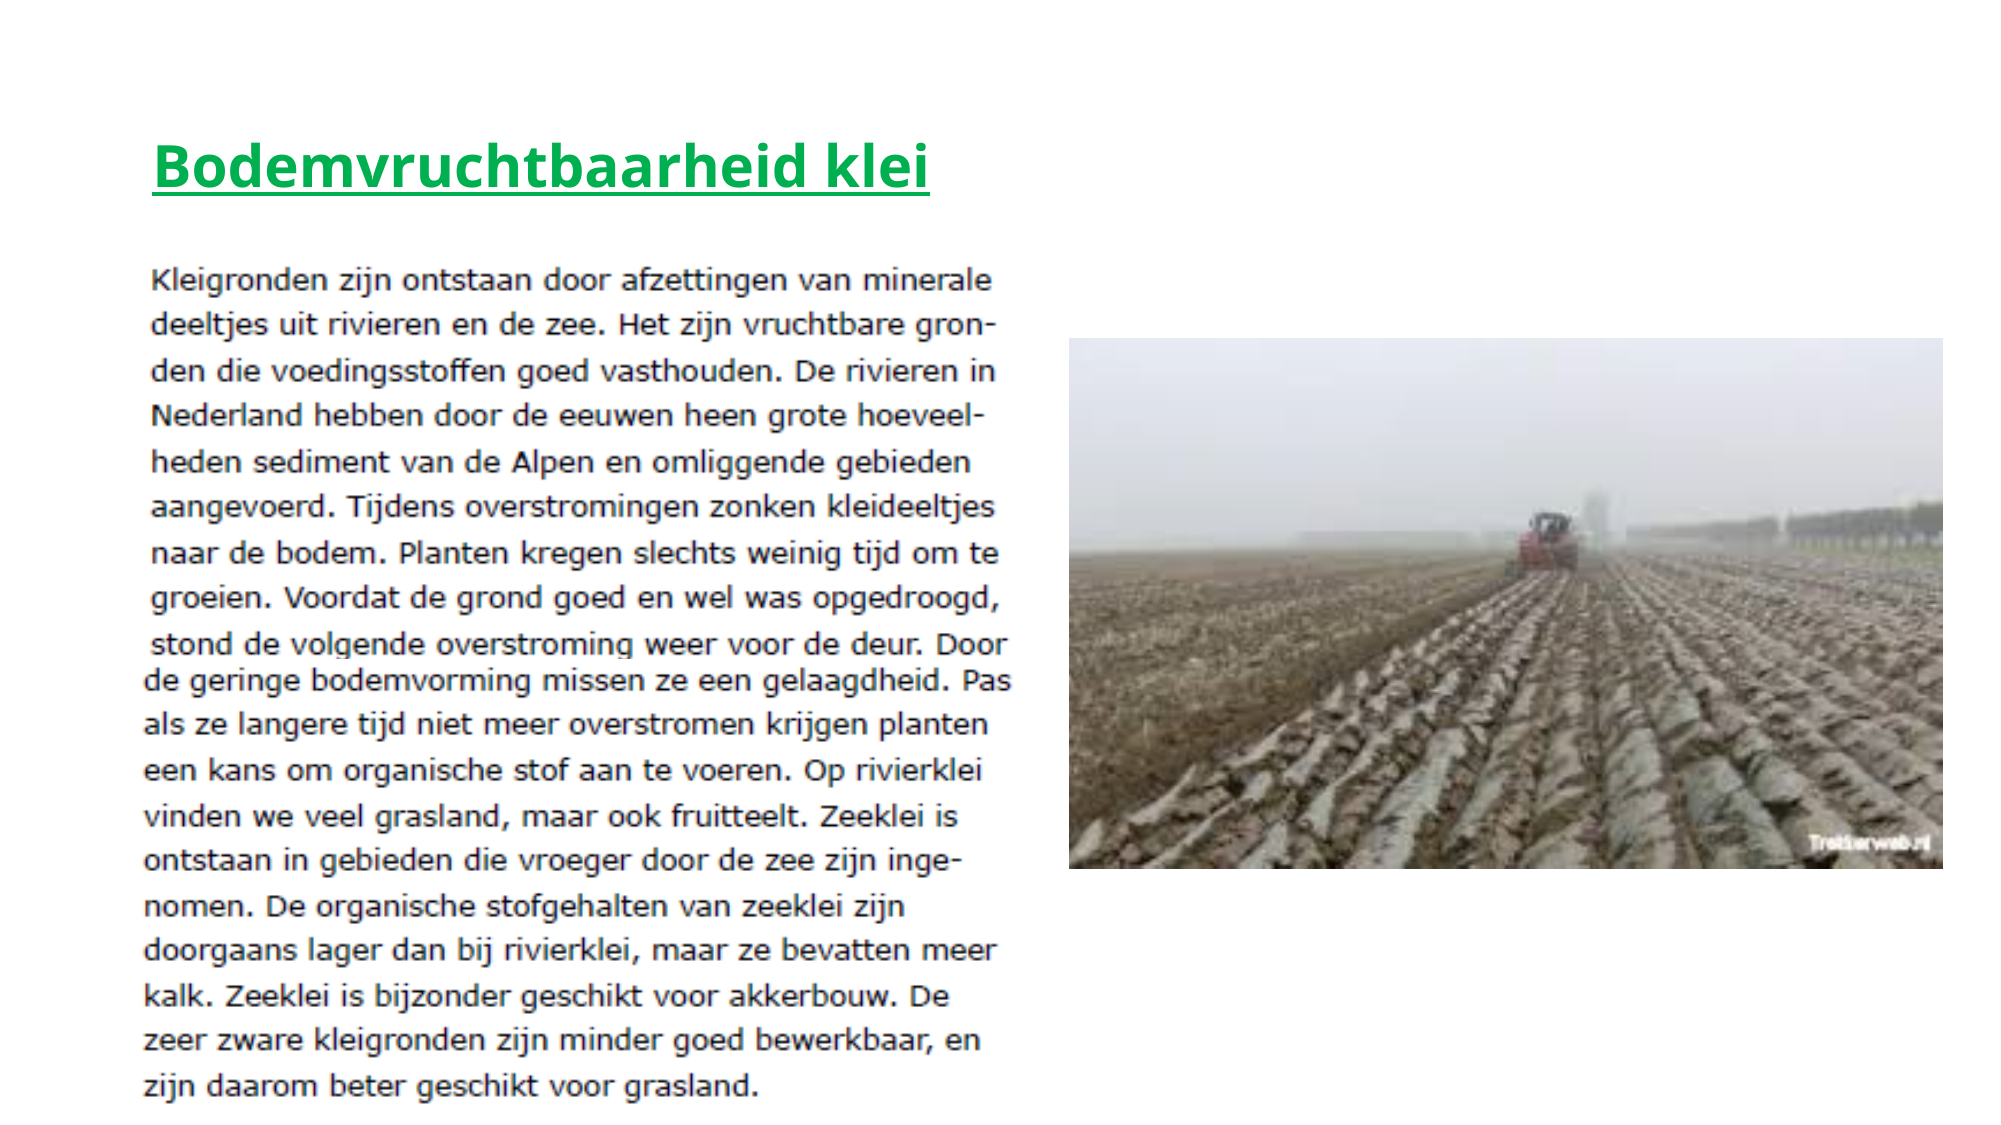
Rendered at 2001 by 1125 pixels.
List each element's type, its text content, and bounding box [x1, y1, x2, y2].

title Bodemvruchtbaarheid klei [137, 59, 1863, 278]
picture [1069, 338, 1943, 869]
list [137, 256, 1022, 659]
picture [137, 659, 1022, 1113]
